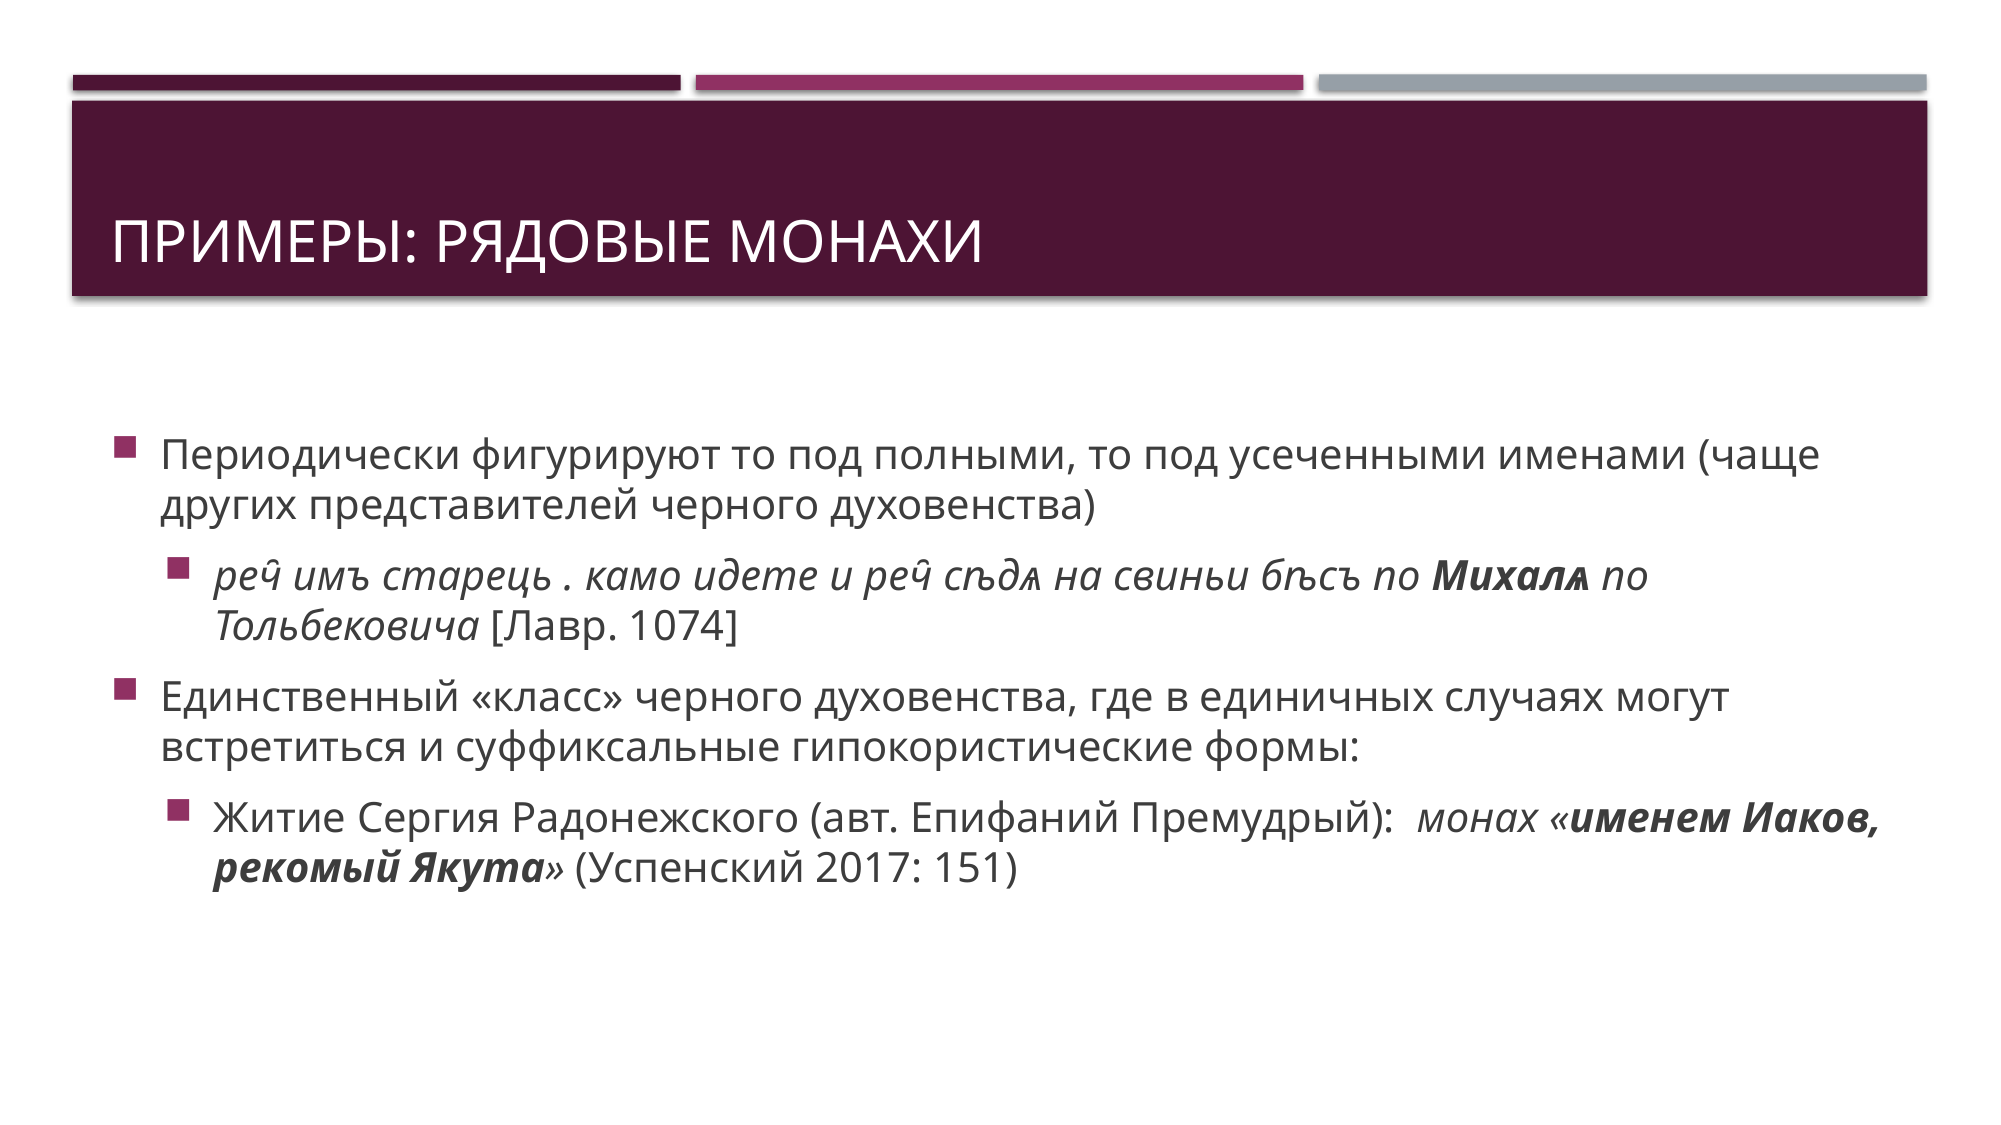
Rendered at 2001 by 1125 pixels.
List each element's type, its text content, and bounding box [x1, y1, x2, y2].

title Примеры: рядовые монахи [95, 115, 1905, 282]
list Периодически фигурируют то под полными, то под усеченными именами (чаще других представителей черного духовенства) реч̑ имъ старець . камо идете и реч̑ сѣдѧ на свиньи бѣсъ по Михалѧ по Тольбековича [Лавр. 1074] Единственный «класс» черного духовенства, где в единичных случаях могут встретиться и суффиксальные гипокористические формы: Житие Сергия Радонежского (авт. Епифаний Премудрый): монах «именем Иаков, рекомый Якута» (Успенский 2017: 151) [95, 357, 1905, 962]
